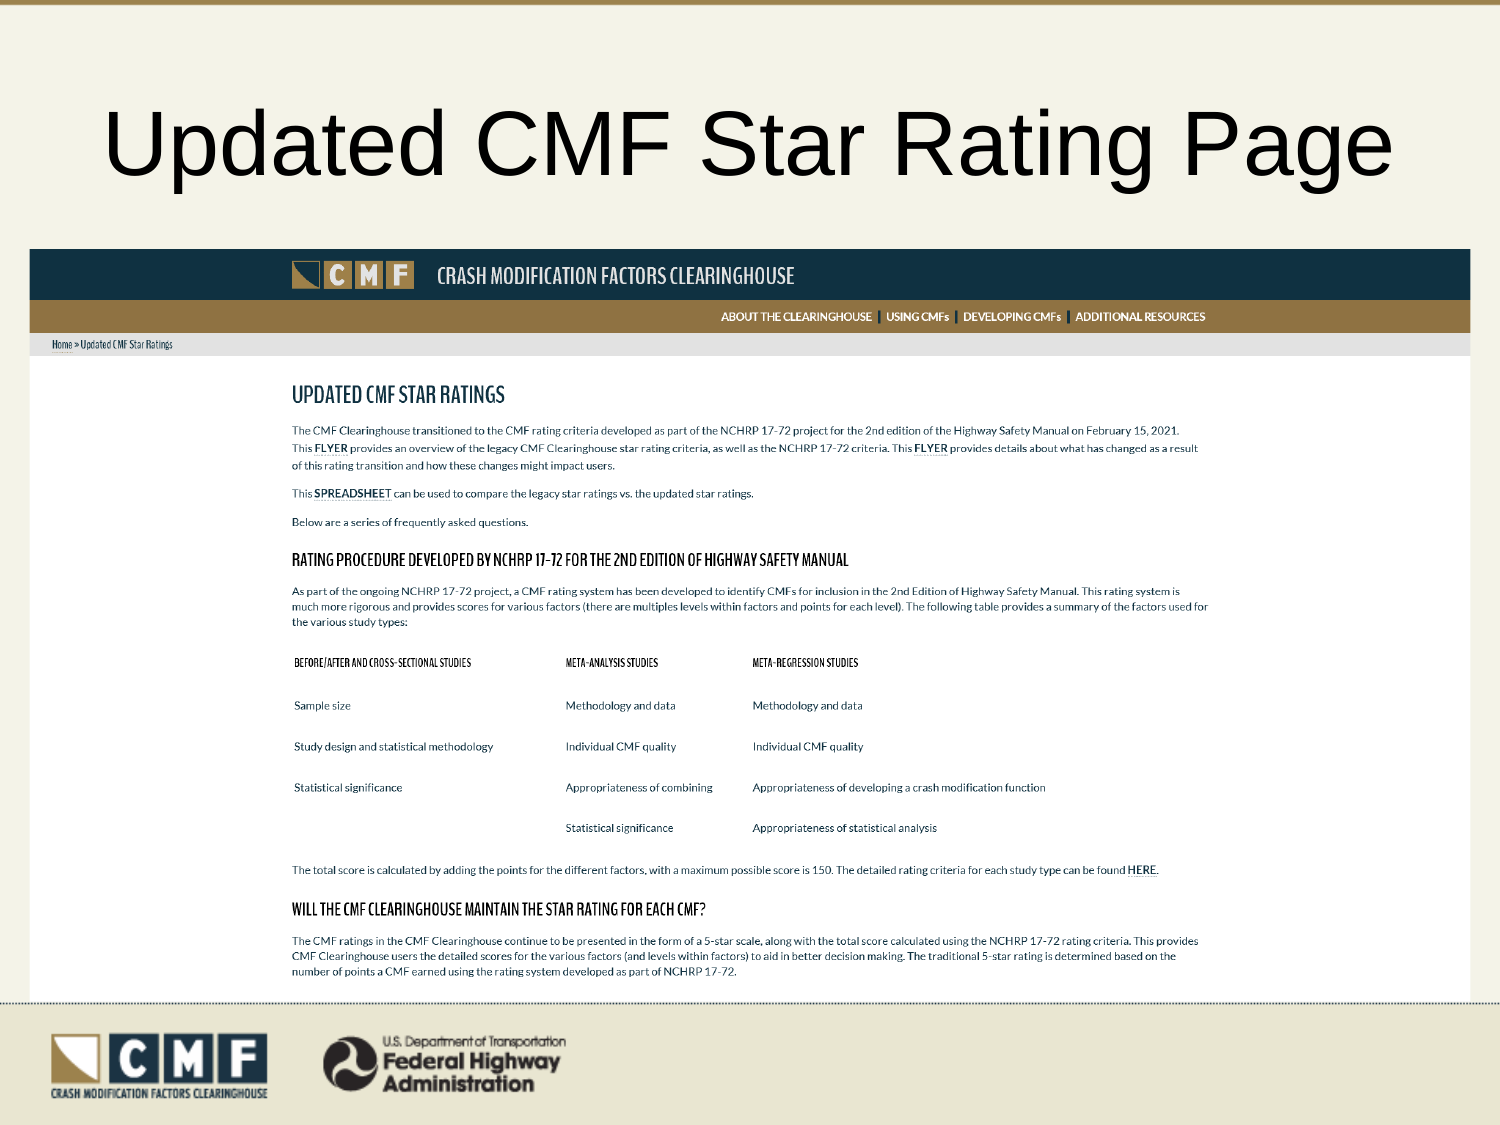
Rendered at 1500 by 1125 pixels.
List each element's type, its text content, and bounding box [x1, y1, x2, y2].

picture [0, 0, 1500, 1125]
title Updated CMF Star Rating Page [75, 45, 1425, 233]
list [29, 249, 1471, 1002]
